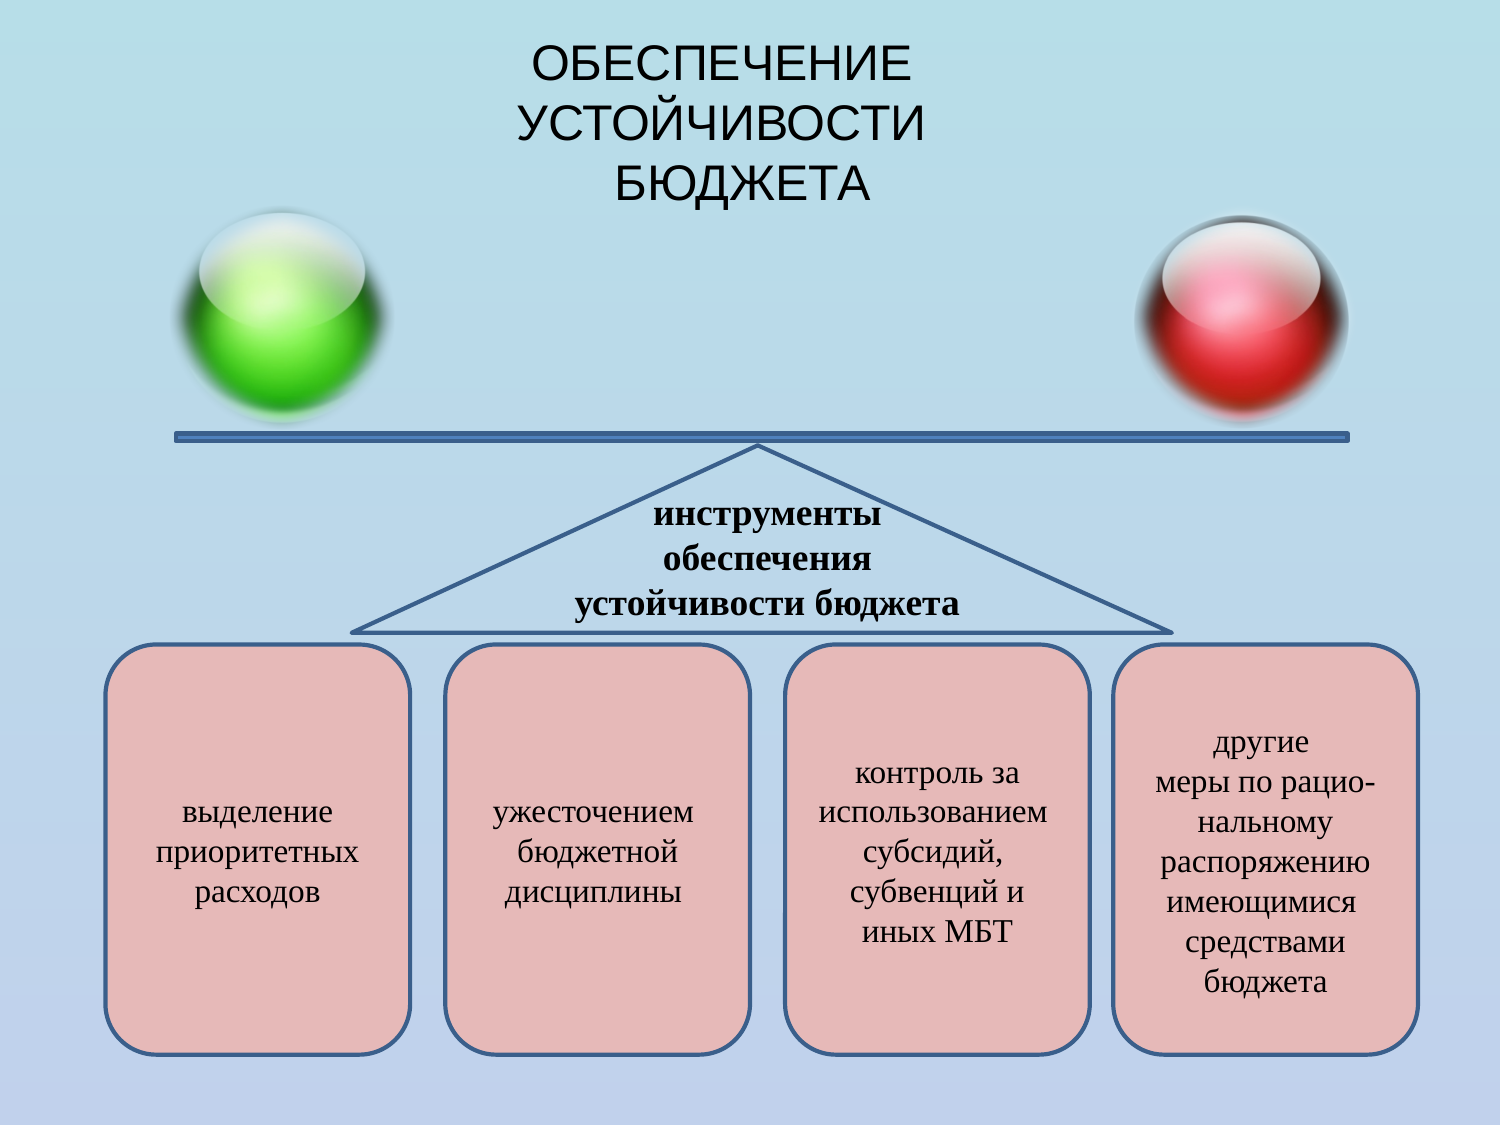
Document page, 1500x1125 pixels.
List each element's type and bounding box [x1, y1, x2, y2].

text_box [782, 642, 1092, 1057]
text_box [1111, 642, 1421, 1057]
text_box [443, 642, 753, 1057]
text_box [103, 642, 413, 1057]
picture [163, 198, 401, 436]
text_box [0, 23, 1500, 106]
picture [1124, 198, 1362, 436]
text_box [174, 431, 1350, 635]
